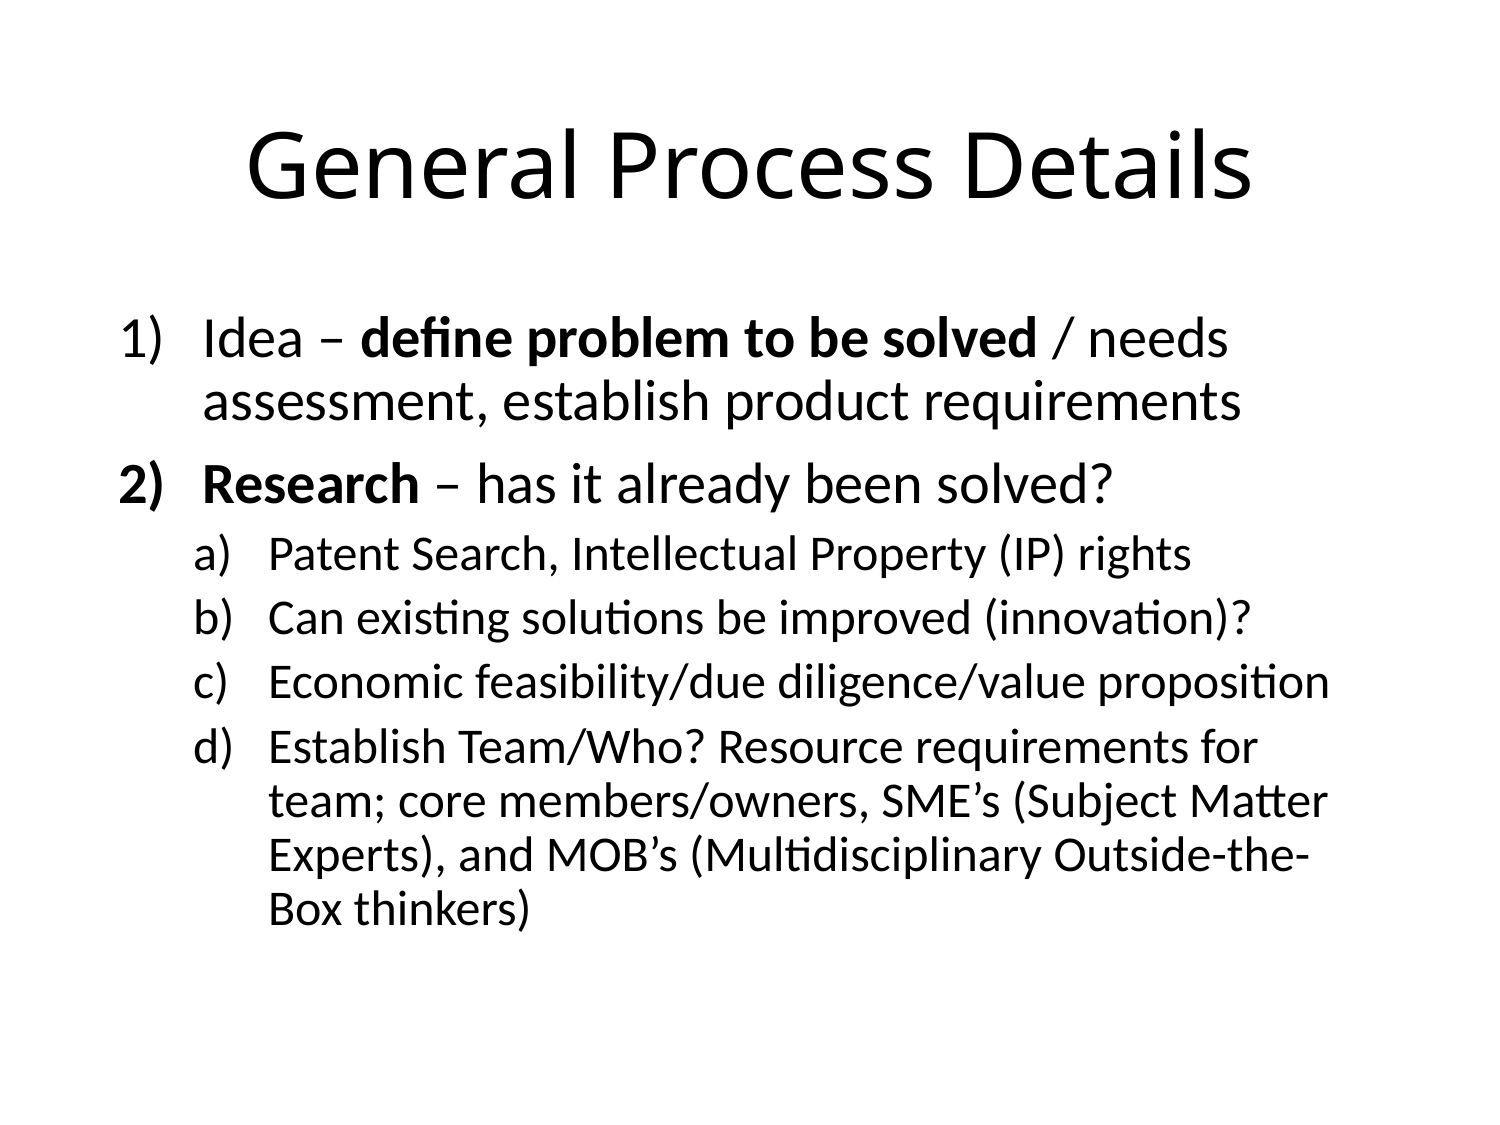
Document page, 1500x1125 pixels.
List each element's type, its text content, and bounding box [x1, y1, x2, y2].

title General Process Details [103, 59, 1397, 278]
list Idea – define problem to be solved / needs assessment, establish product requirements Research – has it already been solved? Patent Search, Intellectual Property (IP) rights Can existing solutions be improved (innovation)? Economic feasibility/due diligence/value proposition Establish Team/Who? Resource requirements for team; core members/owners, SME’s (Subject Matter Experts), and MOB’s (Multidisciplinary Outside-the-Box thinkers) [103, 299, 1397, 1014]
